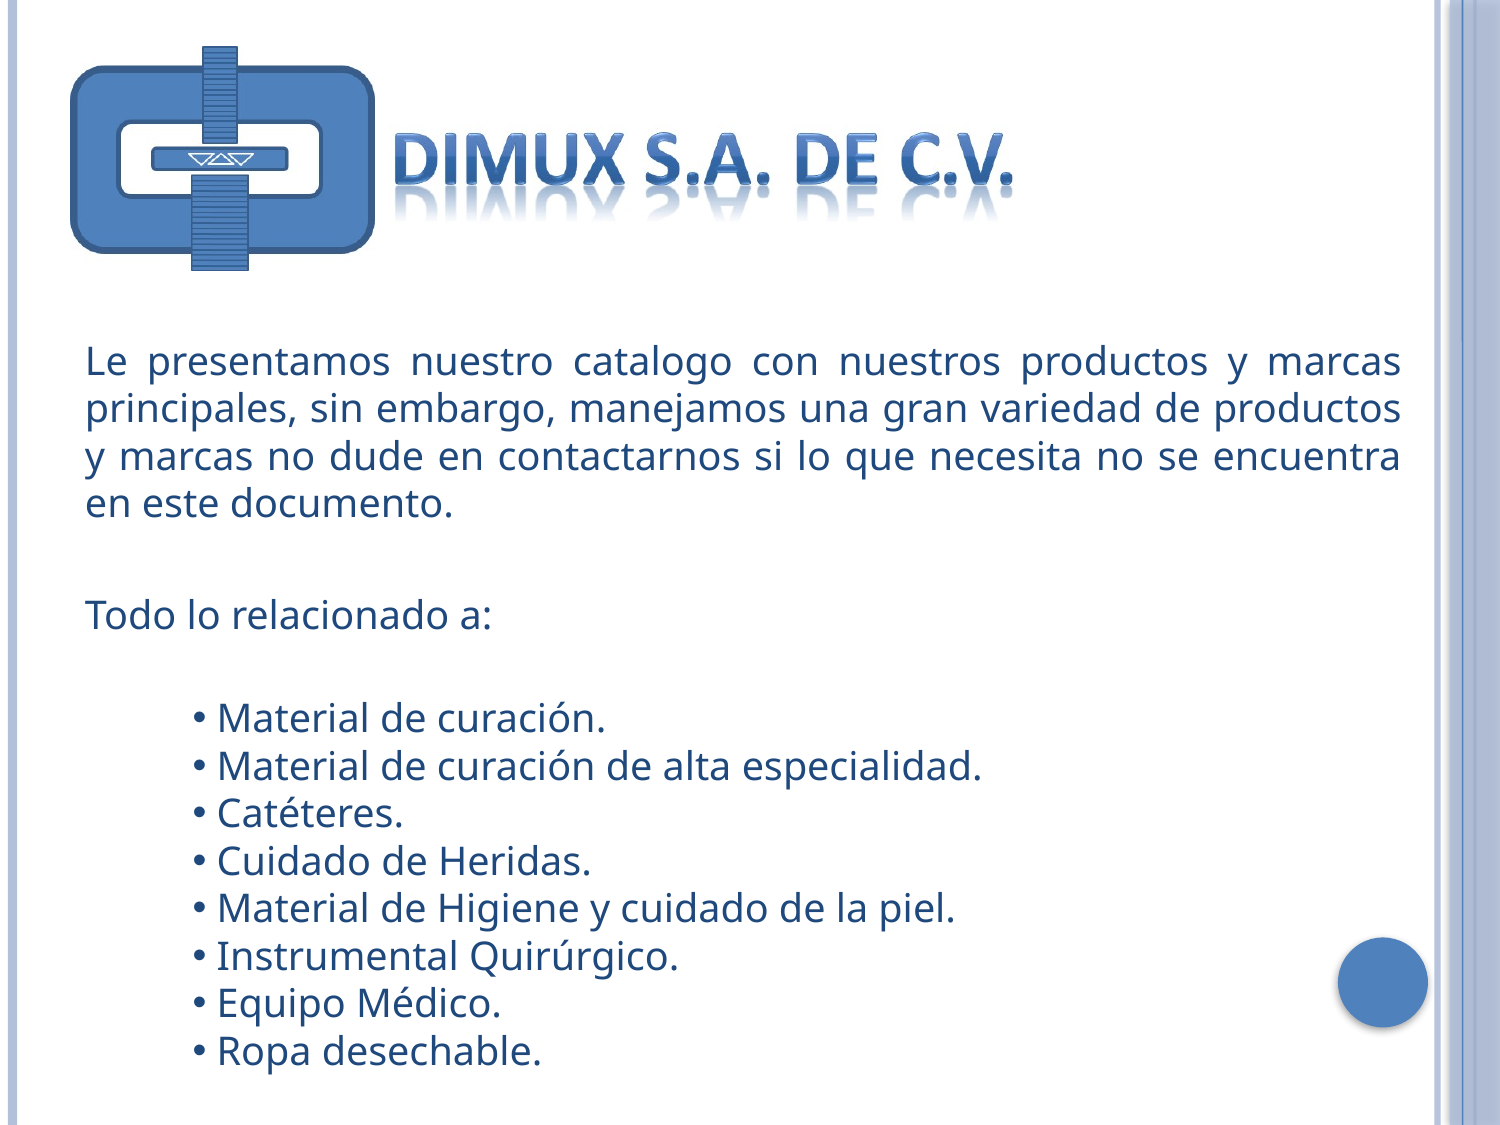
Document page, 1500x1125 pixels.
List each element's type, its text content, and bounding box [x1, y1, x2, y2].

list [69, 46, 1032, 272]
text_box Le presentamos nuestro catalogo con nuestros productos y marcas principales, sin embargo, manejamos una gran variedad de productos y marcas no dude en contactarnos si lo que necesita no se encuentra en este documento. Todo lo relacionado a: Material de curación. Material de curación de alta especialidad. Catéteres. Cuidado de Heridas. Material de Higiene y cuidado de la piel. Instrumental Quirúrgico. Equipo Médico. Ropa desechable. [70, 328, 1418, 1083]
